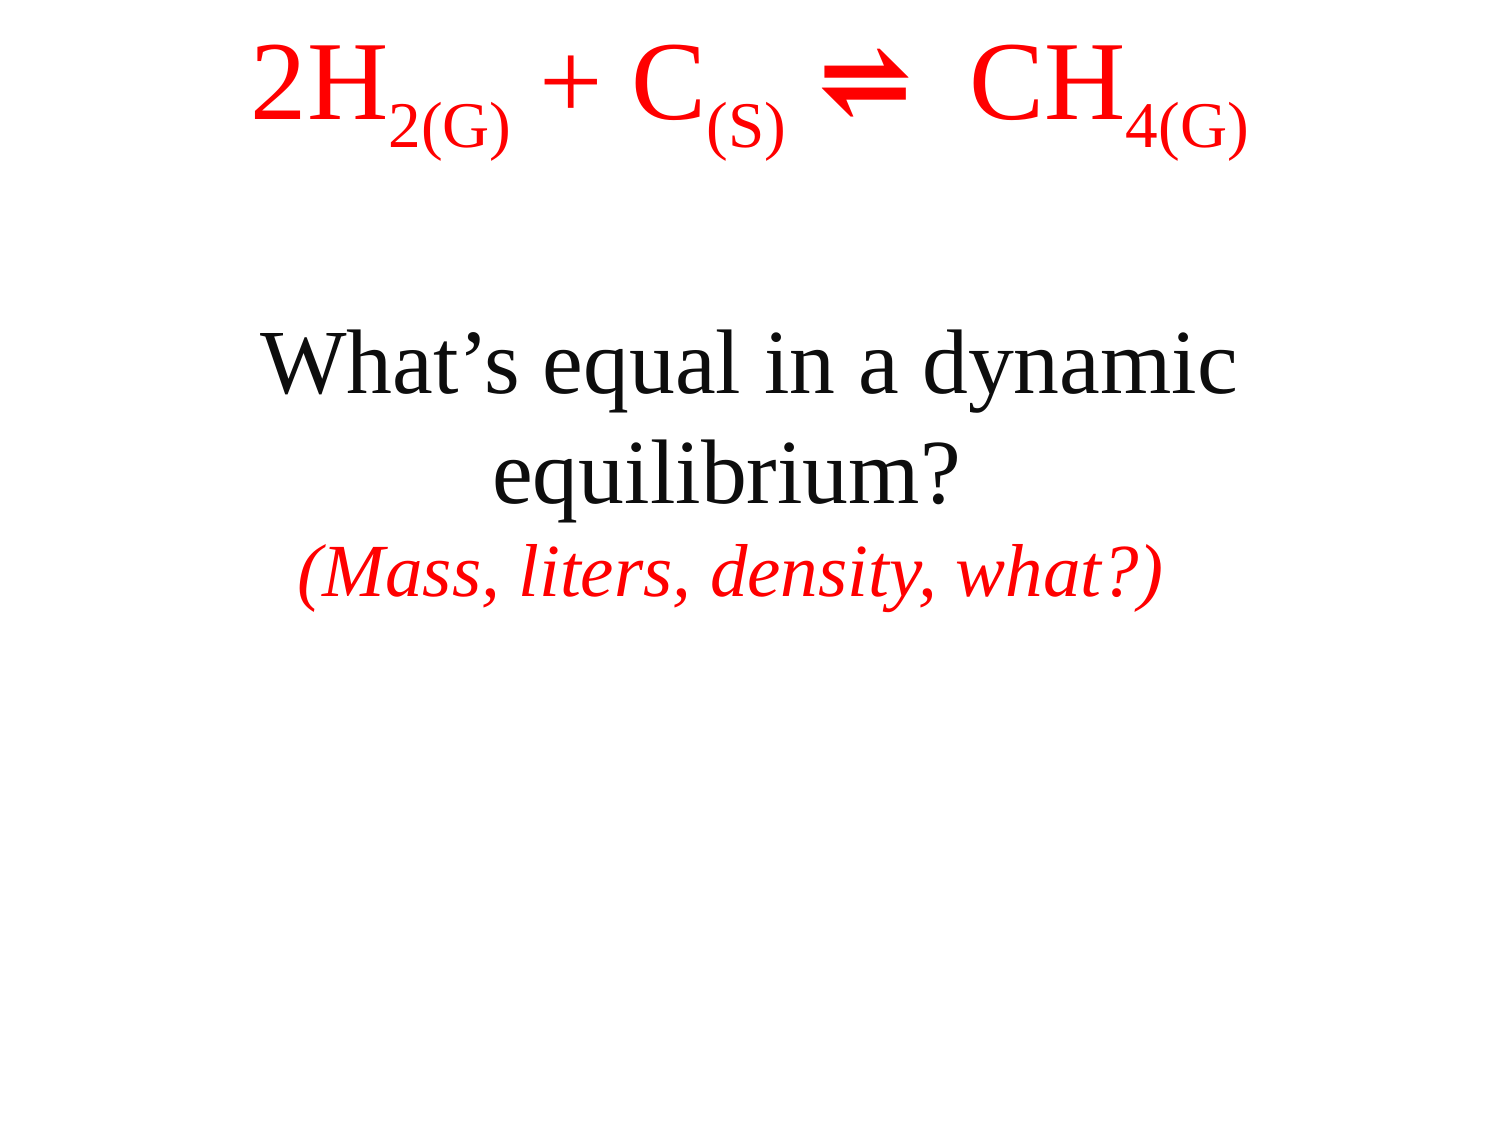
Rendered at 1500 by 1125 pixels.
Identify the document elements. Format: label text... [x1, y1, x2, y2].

text_box 2H2(G) + C(S) ⇌ CH4(G) What’s equal in a dynamic equilibrium? (Mass, liters, density, what?) [0, 0, 1500, 620]
